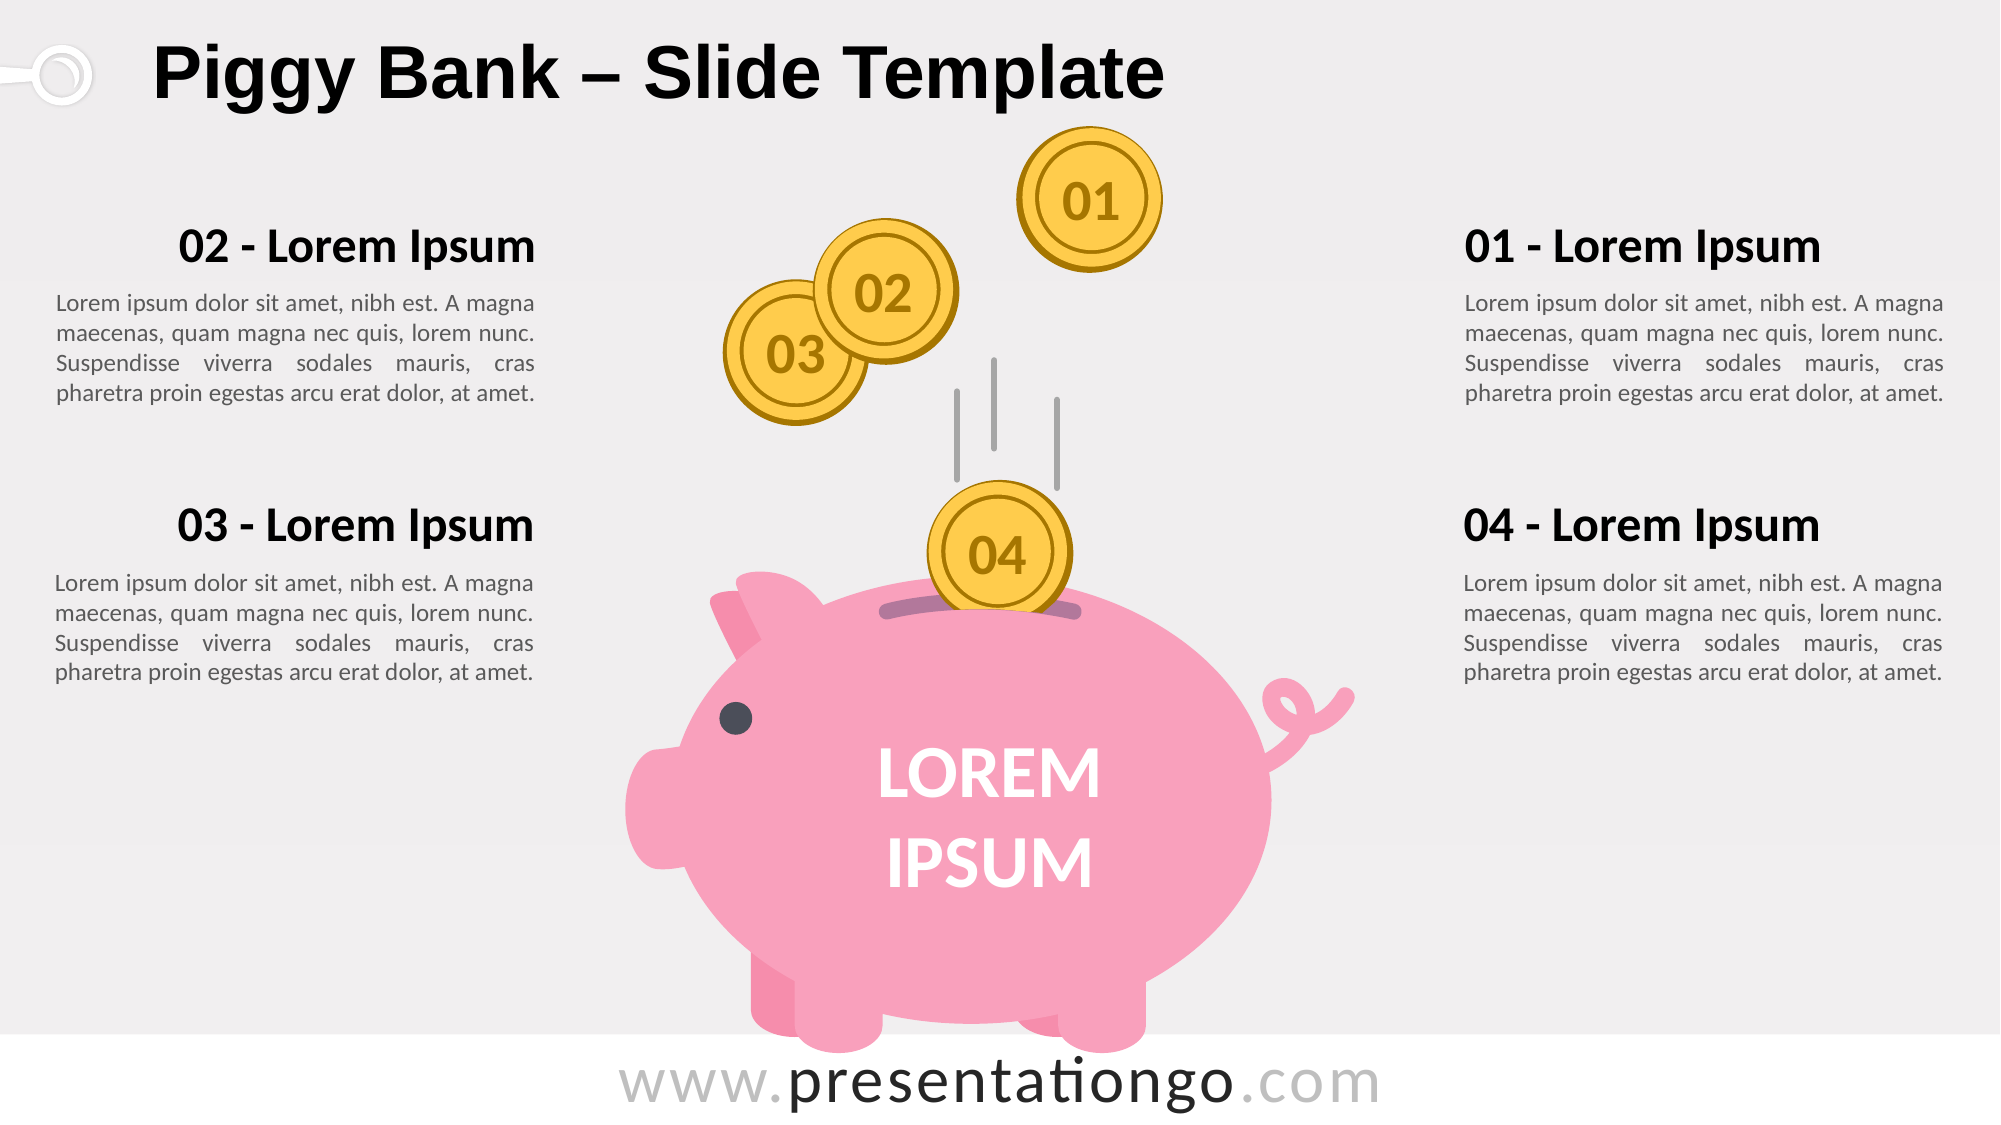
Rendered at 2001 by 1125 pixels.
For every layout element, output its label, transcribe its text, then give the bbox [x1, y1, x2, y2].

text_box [54, 483, 535, 696]
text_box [812, 218, 960, 365]
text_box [1465, 203, 1946, 416]
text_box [56, 203, 537, 416]
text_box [1016, 126, 1163, 273]
text_box [928, 482, 1068, 571]
title Piggy Bank – Slide Template [137, 26, 1863, 148]
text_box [1463, 483, 1944, 696]
text_box 04 [945, 498, 1051, 571]
text_box [926, 479, 1074, 571]
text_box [722, 279, 870, 426]
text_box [625, 571, 1355, 1054]
